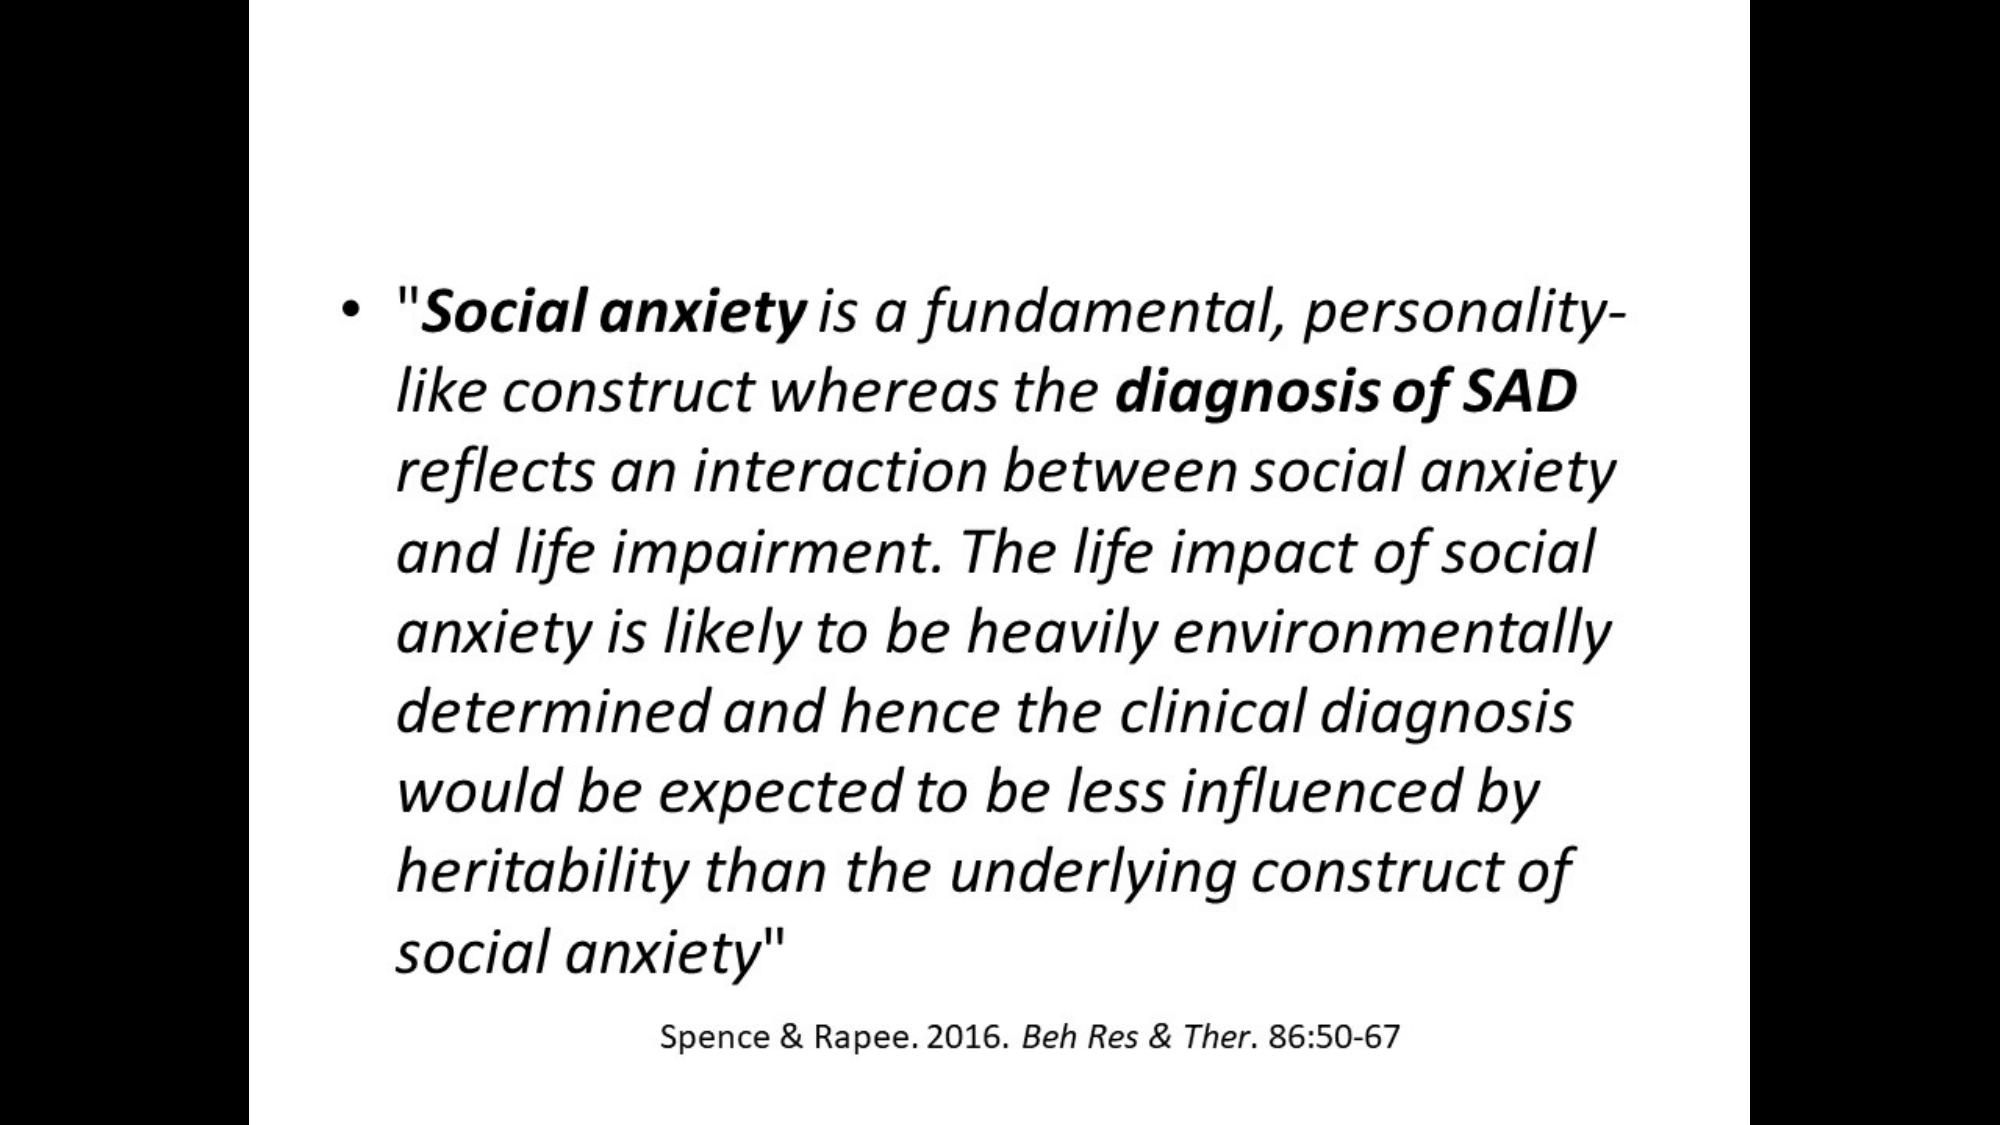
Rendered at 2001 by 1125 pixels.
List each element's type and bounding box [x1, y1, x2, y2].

picture [249, 0, 1750, 1125]
